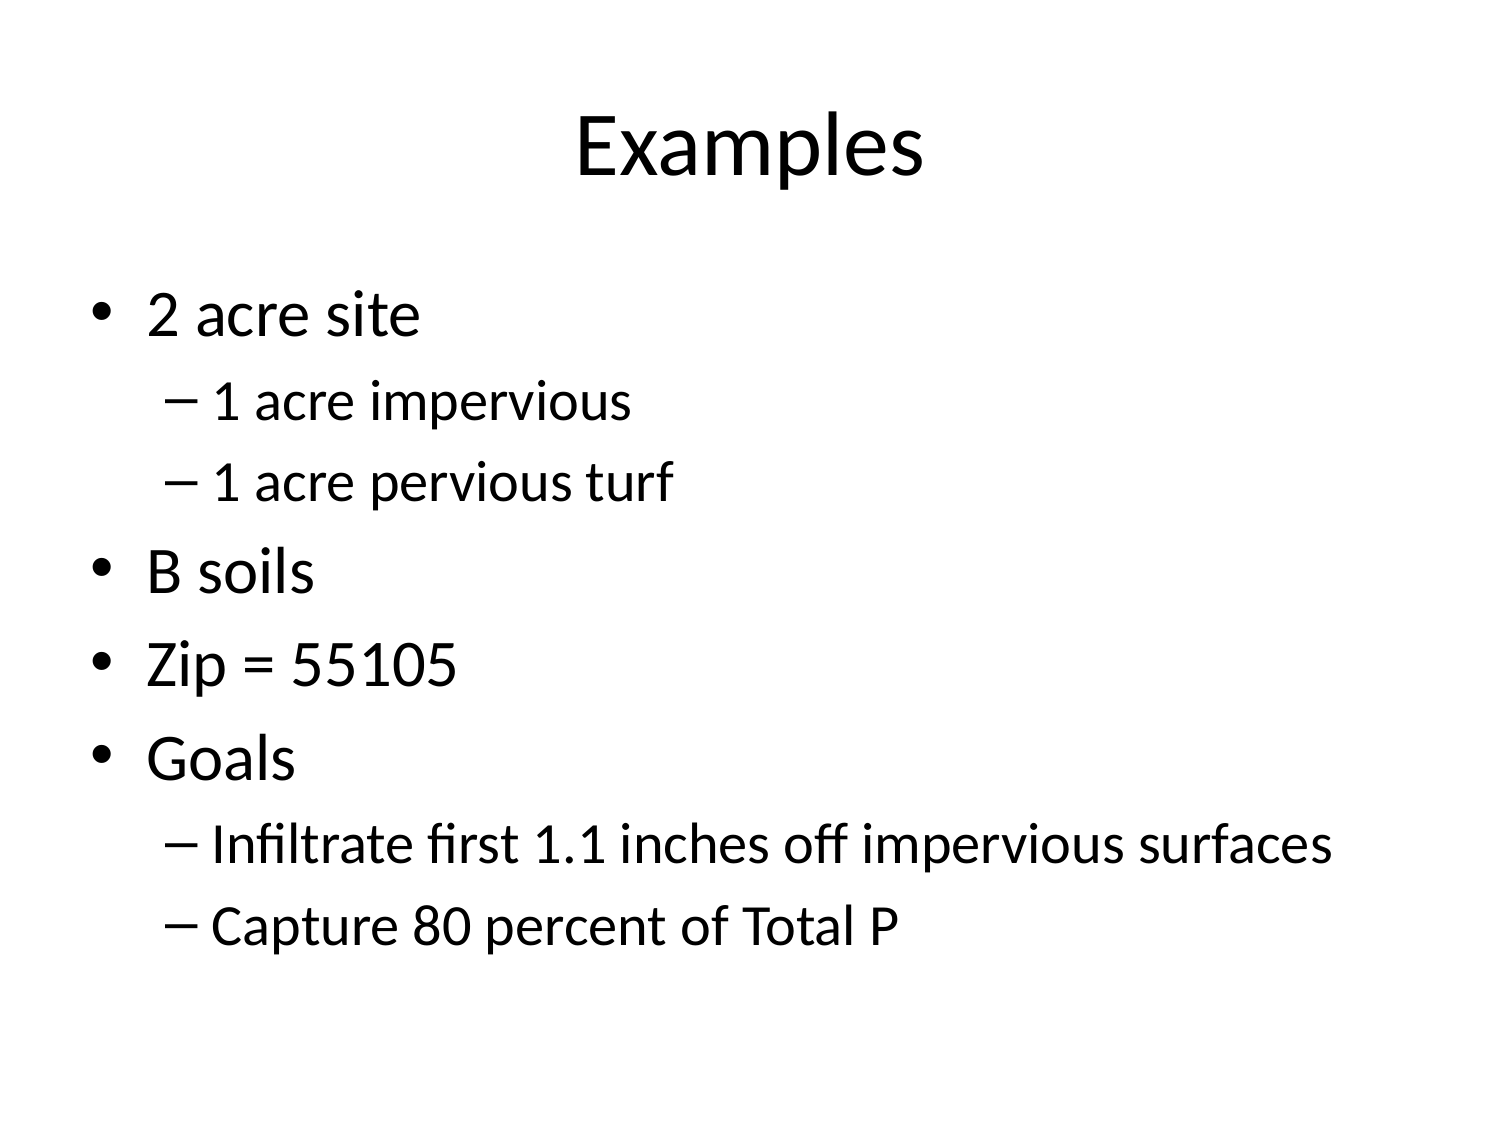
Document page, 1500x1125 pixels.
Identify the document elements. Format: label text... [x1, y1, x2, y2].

list 2 acre site 1 acre impervious 1 acre pervious turf B soils Zip = 55105 Goals Infiltrate first 1.1 inches off impervious surfaces Capture 80 percent of Total P [75, 262, 1425, 1005]
title Examples [75, 45, 1425, 233]
